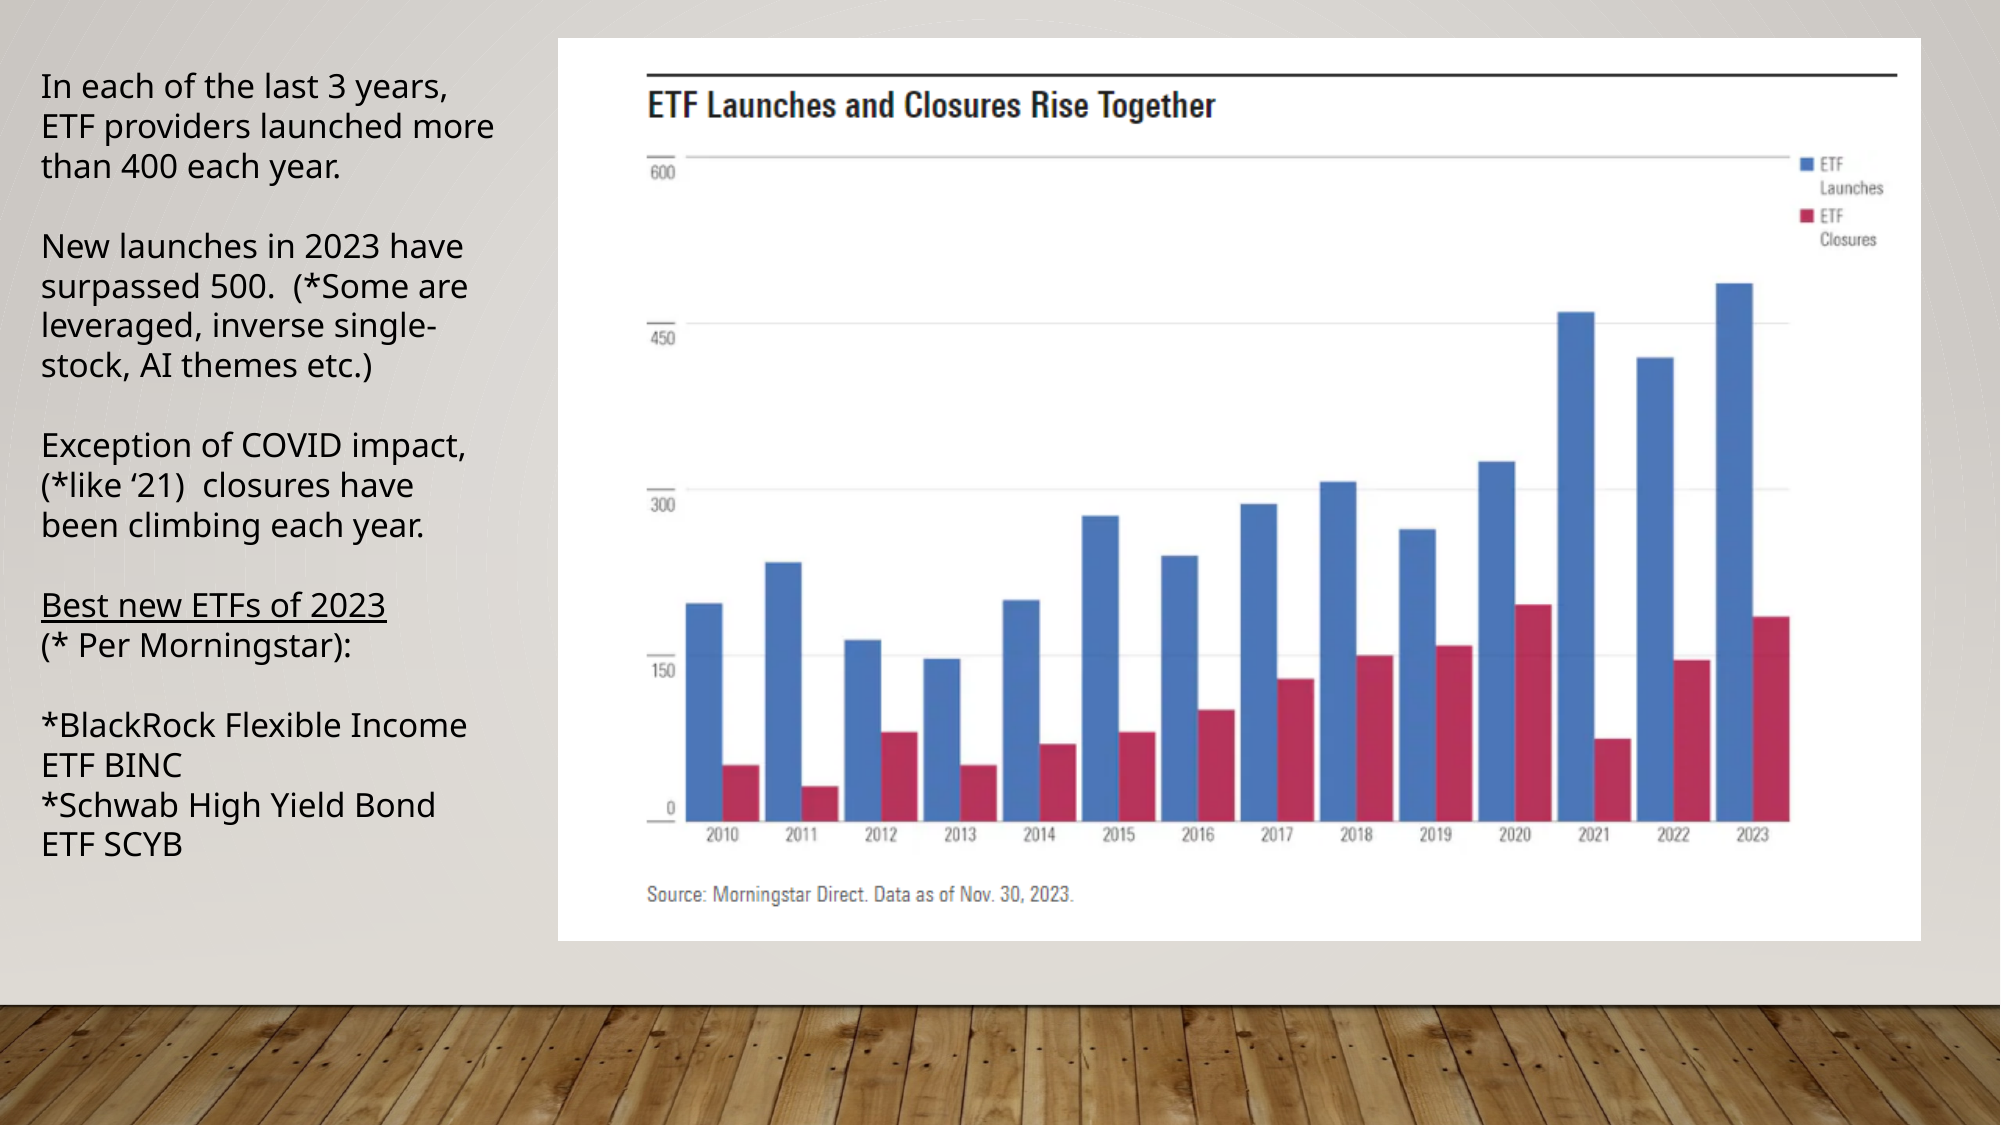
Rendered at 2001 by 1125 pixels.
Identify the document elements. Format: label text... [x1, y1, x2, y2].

picture [0, 1005, 2000, 1125]
text_box In each of the last 3 years, ETF providers launched more than 400 each year. New launches in 2023 have surpassed 500. (*Some are leveraged, inverse single-stock, AI themes etc.) Exception of COVID impact, (*like ‘21) closures have been climbing each year. Best new ETFs of 2023 (* Per Morningstar): *BlackRock Flexible Income ETF BINC *Schwab High Yield Bond ETF SCYB [26, 57, 516, 871]
picture [557, 38, 1921, 941]
